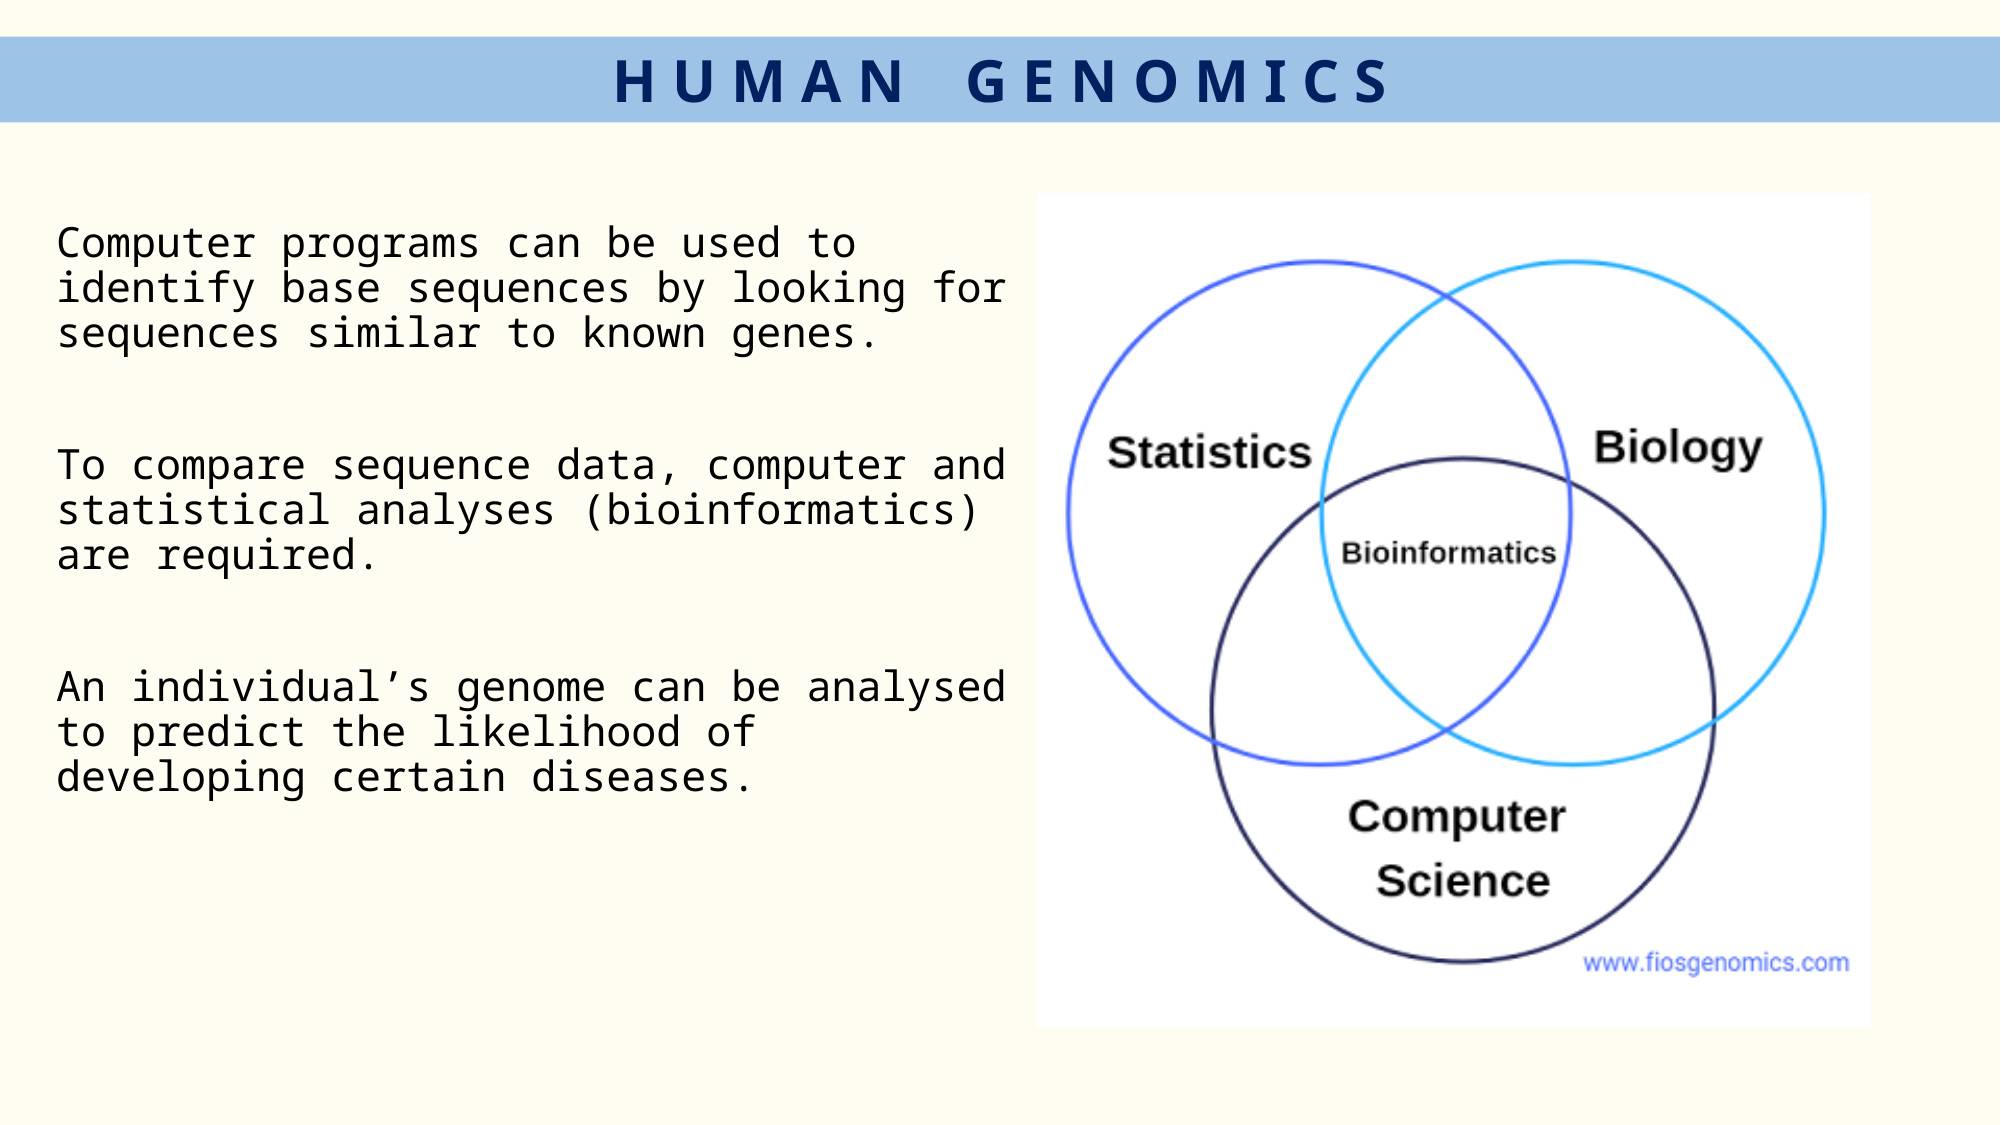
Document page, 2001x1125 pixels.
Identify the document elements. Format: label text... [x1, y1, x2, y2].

picture [1037, 193, 1871, 1028]
text_box H U M A N G E N O M I C S [0, 36, 2000, 123]
list Computer programs can be used to identify base sequences by looking for sequences similar to known genes. To compare sequence data, computer and statistical analyses (bioinformatics) are required. An individual’s genome can be analysed to predict the likelihood of developing certain diseases. [40, 143, 1038, 1125]
